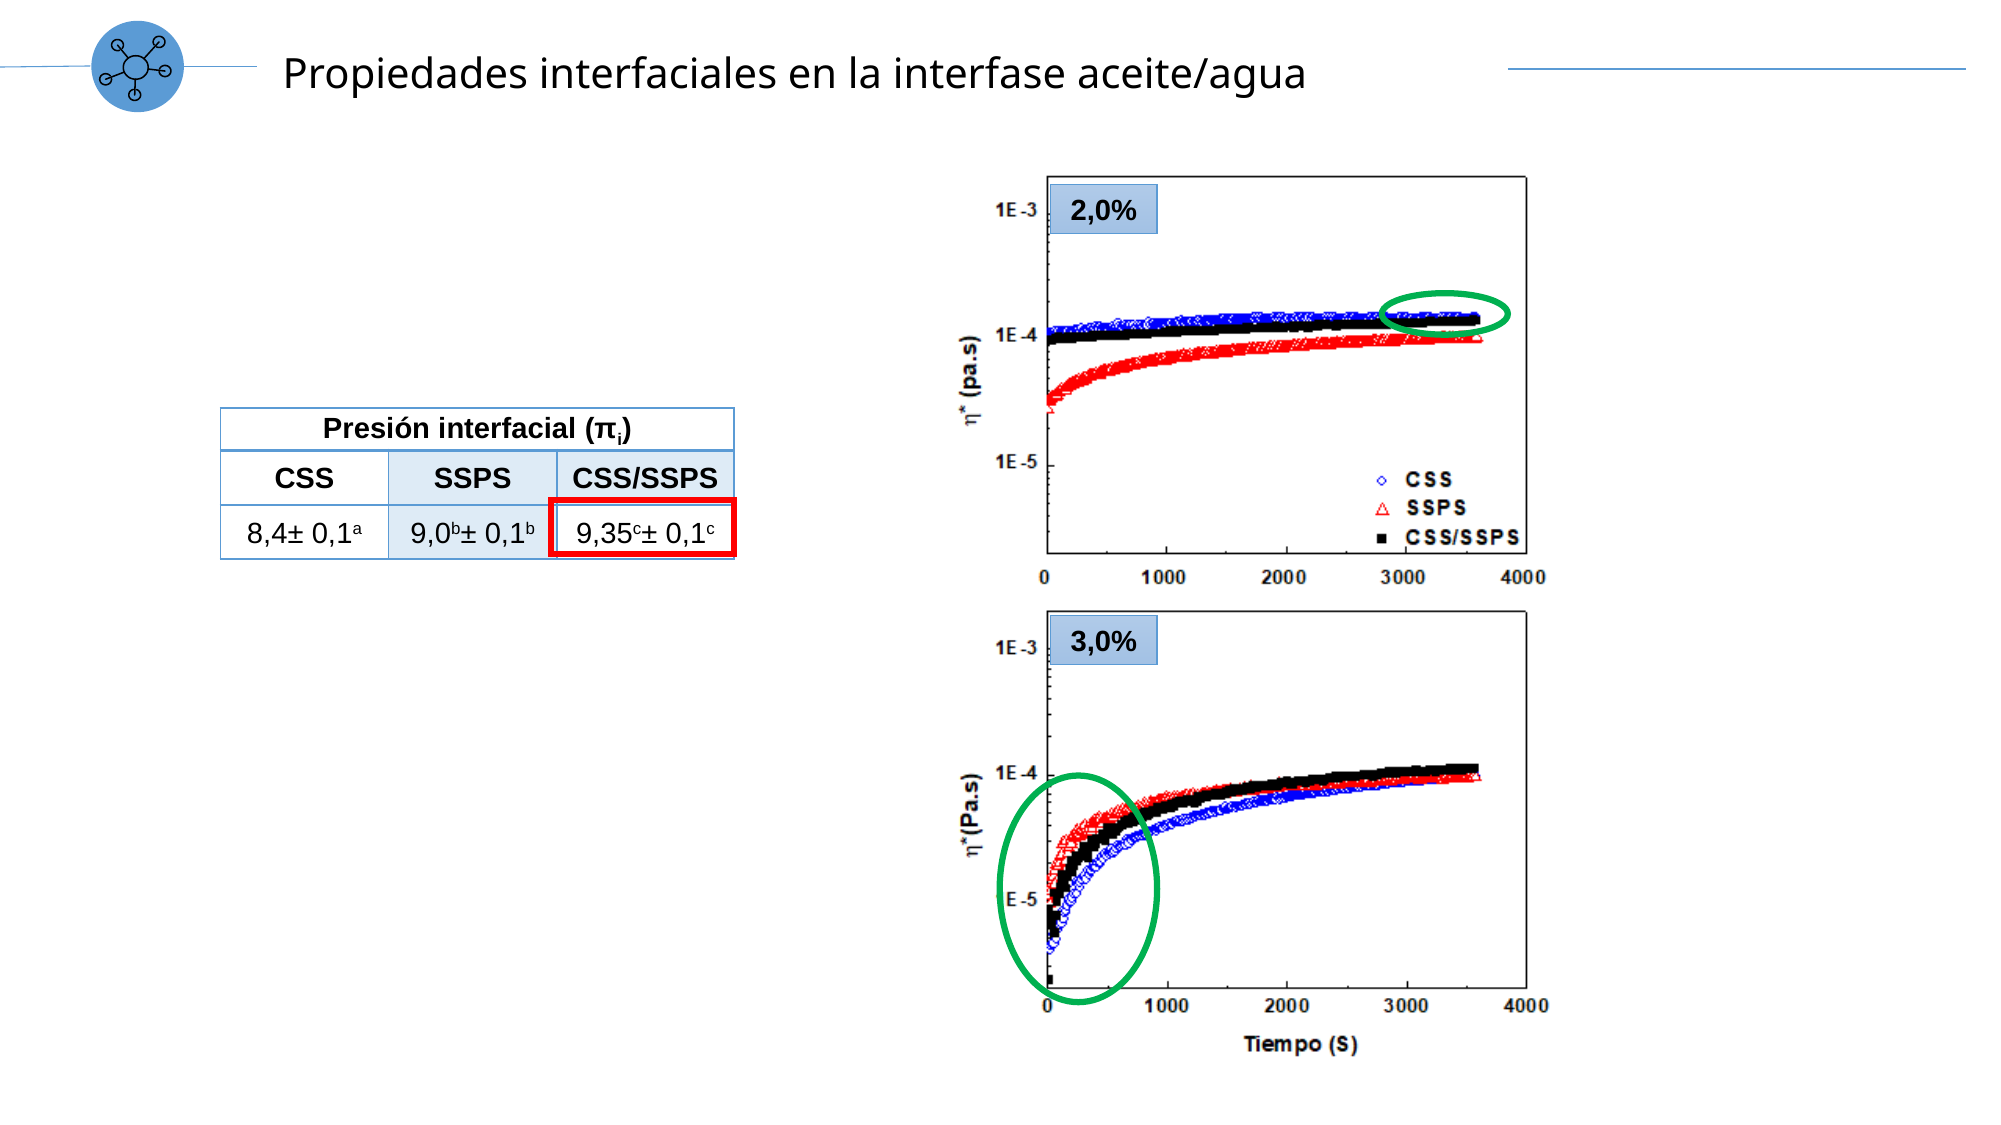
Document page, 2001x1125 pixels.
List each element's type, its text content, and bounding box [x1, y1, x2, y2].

table_cell 9,0b± 0,1b [389, 506, 556, 558]
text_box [91, 20, 184, 113]
table_header Presión interfacial (πi) [221, 409, 733, 449]
table_cell 8,4± 0,1a [221, 506, 388, 558]
table_cell CSS/SSPS [558, 452, 733, 499]
text_box Propiedades interfaciales en la interfase aceite/agua [257, 39, 1743, 105]
table_cell CSS [221, 452, 388, 504]
picture [953, 173, 1551, 1058]
table_cell SSPS [389, 452, 556, 504]
text_box [550, 499, 735, 555]
